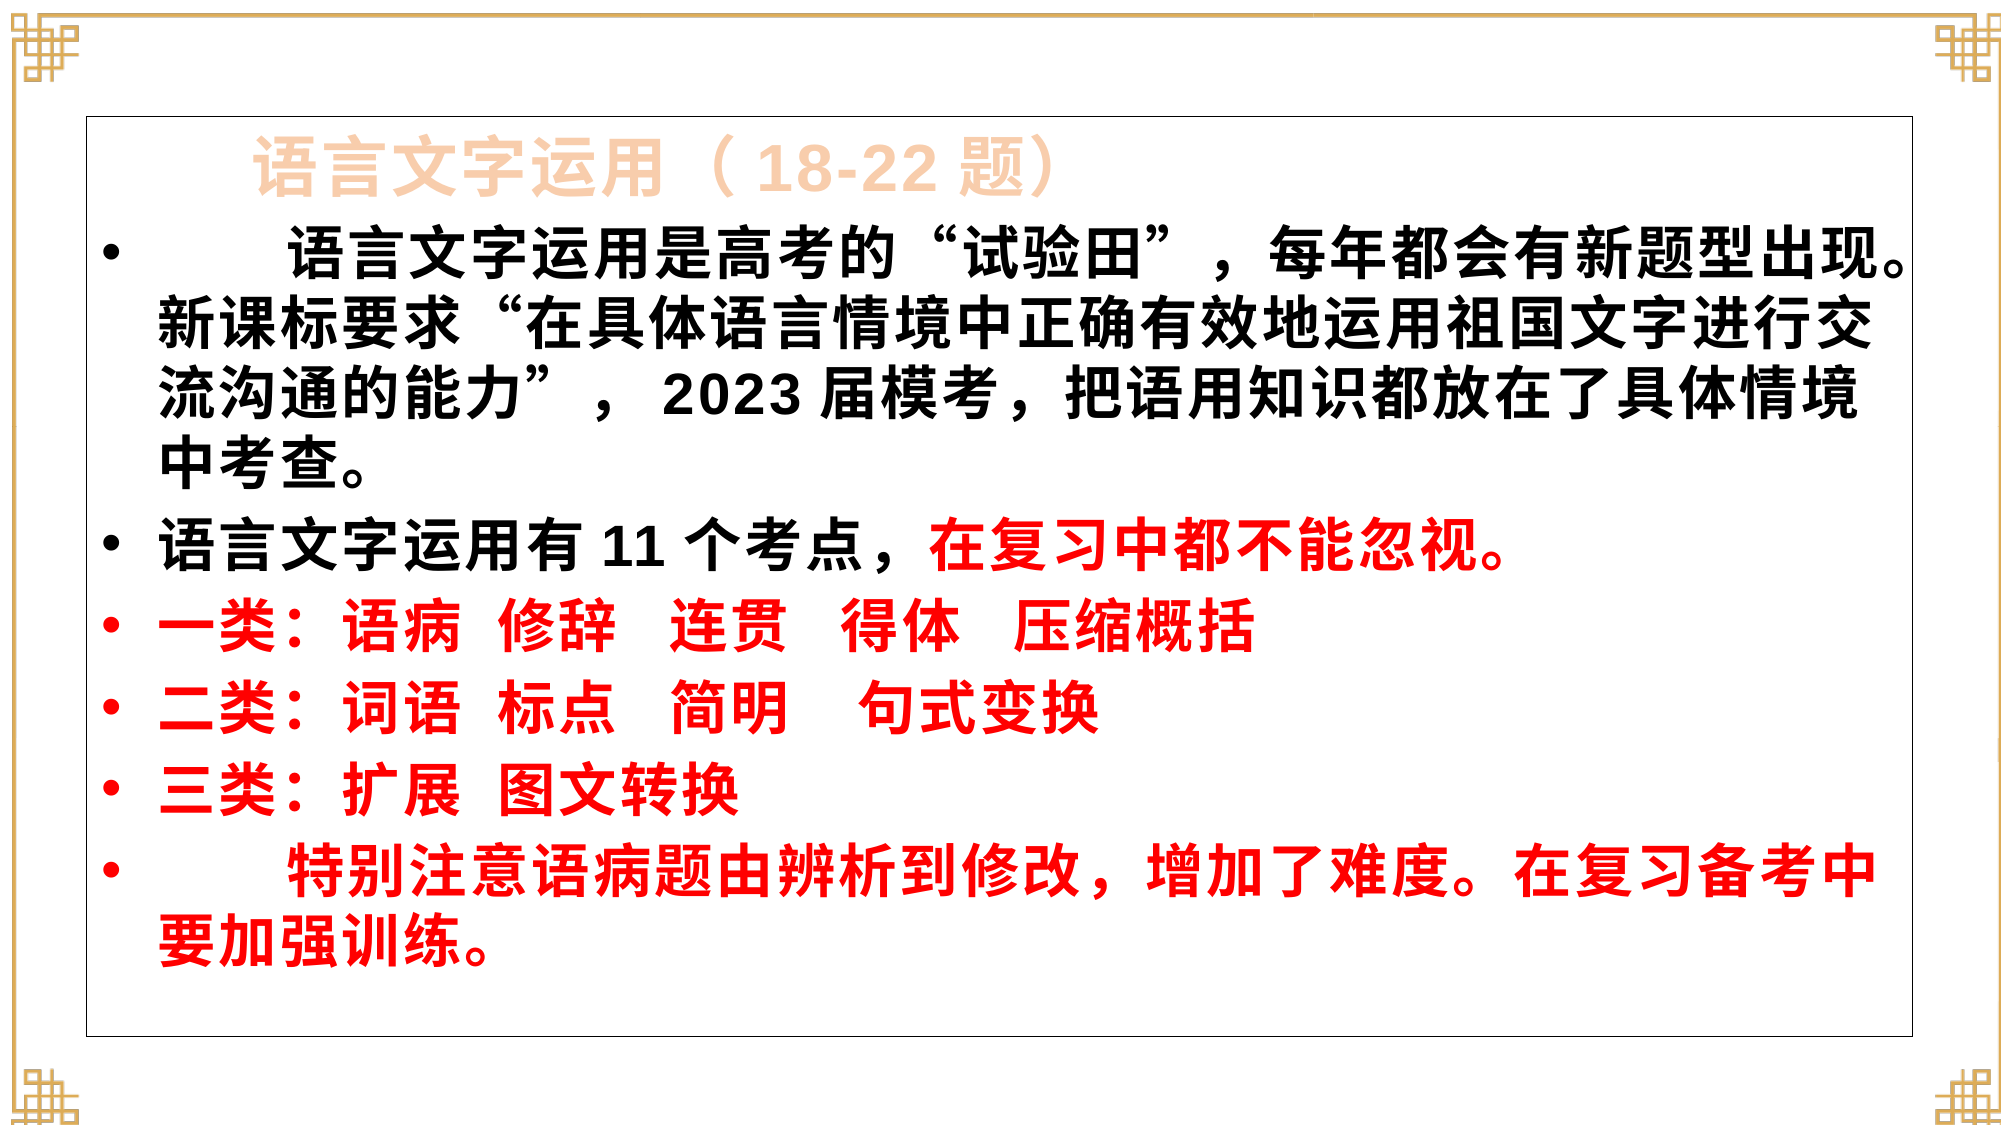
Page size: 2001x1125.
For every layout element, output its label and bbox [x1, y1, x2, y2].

text_box [0, 1, 2000, 1125]
